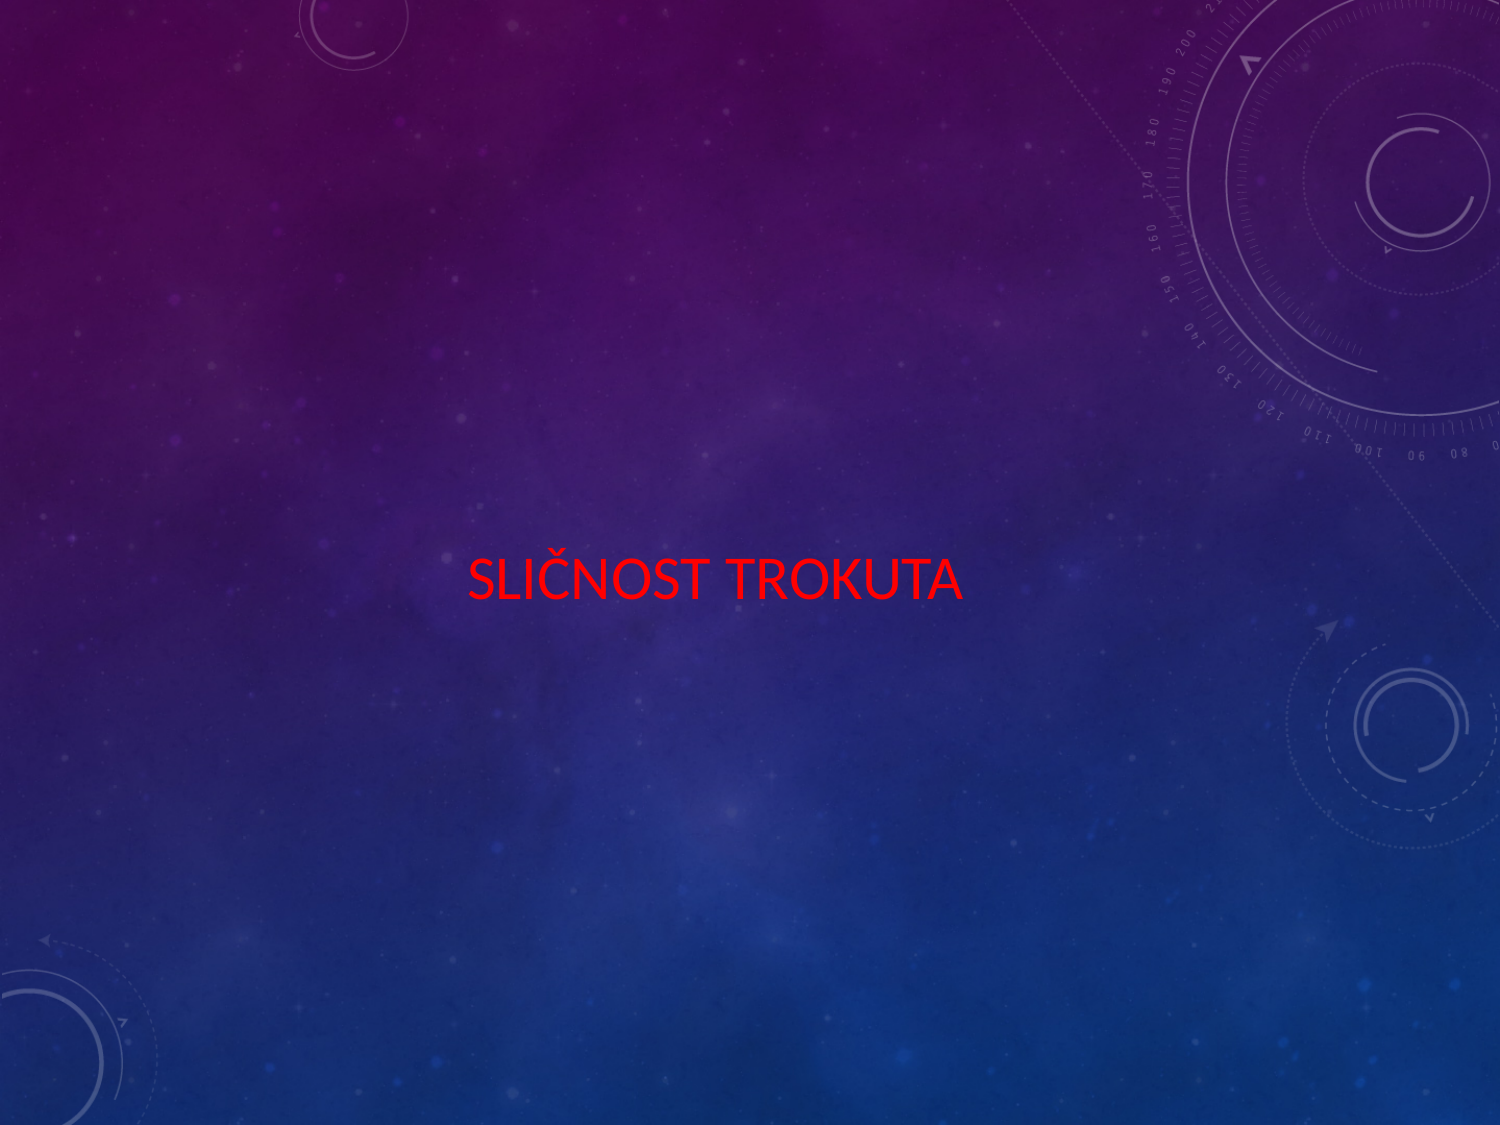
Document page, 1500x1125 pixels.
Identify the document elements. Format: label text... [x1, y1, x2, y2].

list SLIČNOST TROKUTA [125, 350, 1373, 800]
picture [0, 0, 1500, 1125]
title [84, 184, 1331, 364]
